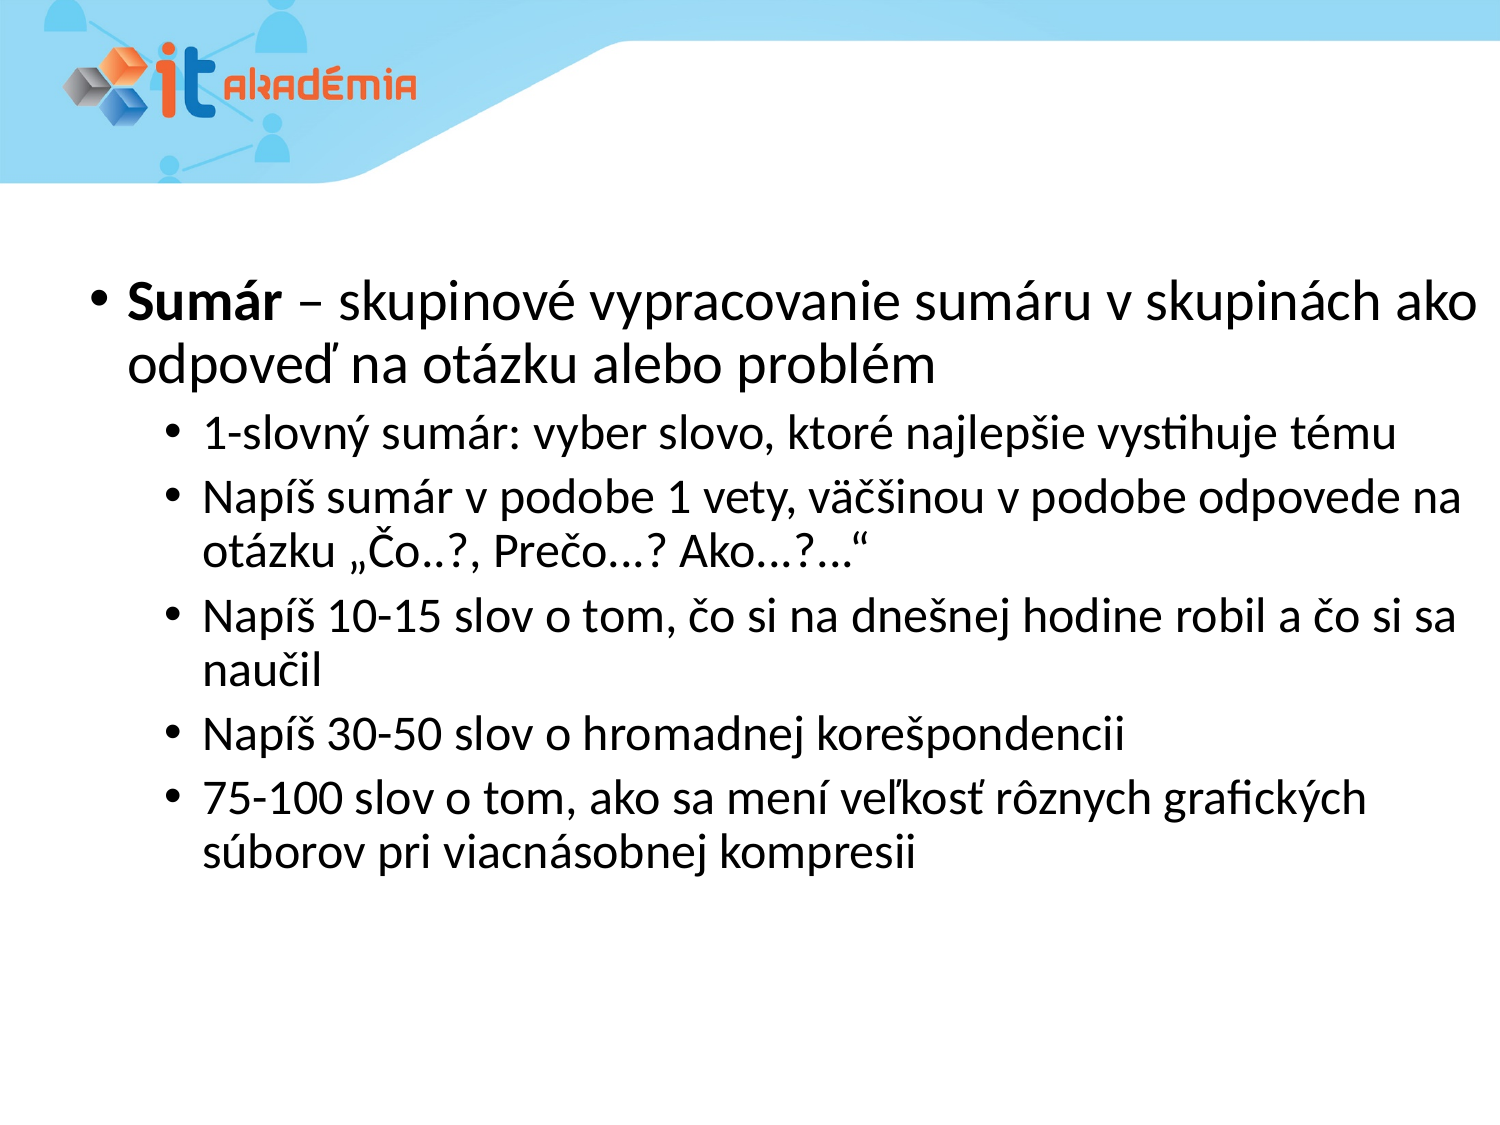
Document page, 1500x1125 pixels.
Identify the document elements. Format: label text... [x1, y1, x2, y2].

list Sumár – skupinové vypracovanie sumáru v skupinách ako odpoveď na otázku alebo problém 1-slovný sumár: vyber slovo, ktoré najlepšie vystihuje tému Napíš sumár v podobe 1 vety, väčšinou v podobe odpovede na otázku „Čo..?, Prečo...? Ako...?...“ Napíš 10-15 slov o tom, čo si na dnešnej hodine robil a čo si sa naučil Napíš 30-50 slov o hromadnej korešpondencii 75-100 slov o tom, ako sa mení veľkosť rôznych grafických súborov pri viacnásobnej kompresii [75, 262, 1500, 1083]
picture [0, 0, 1500, 193]
